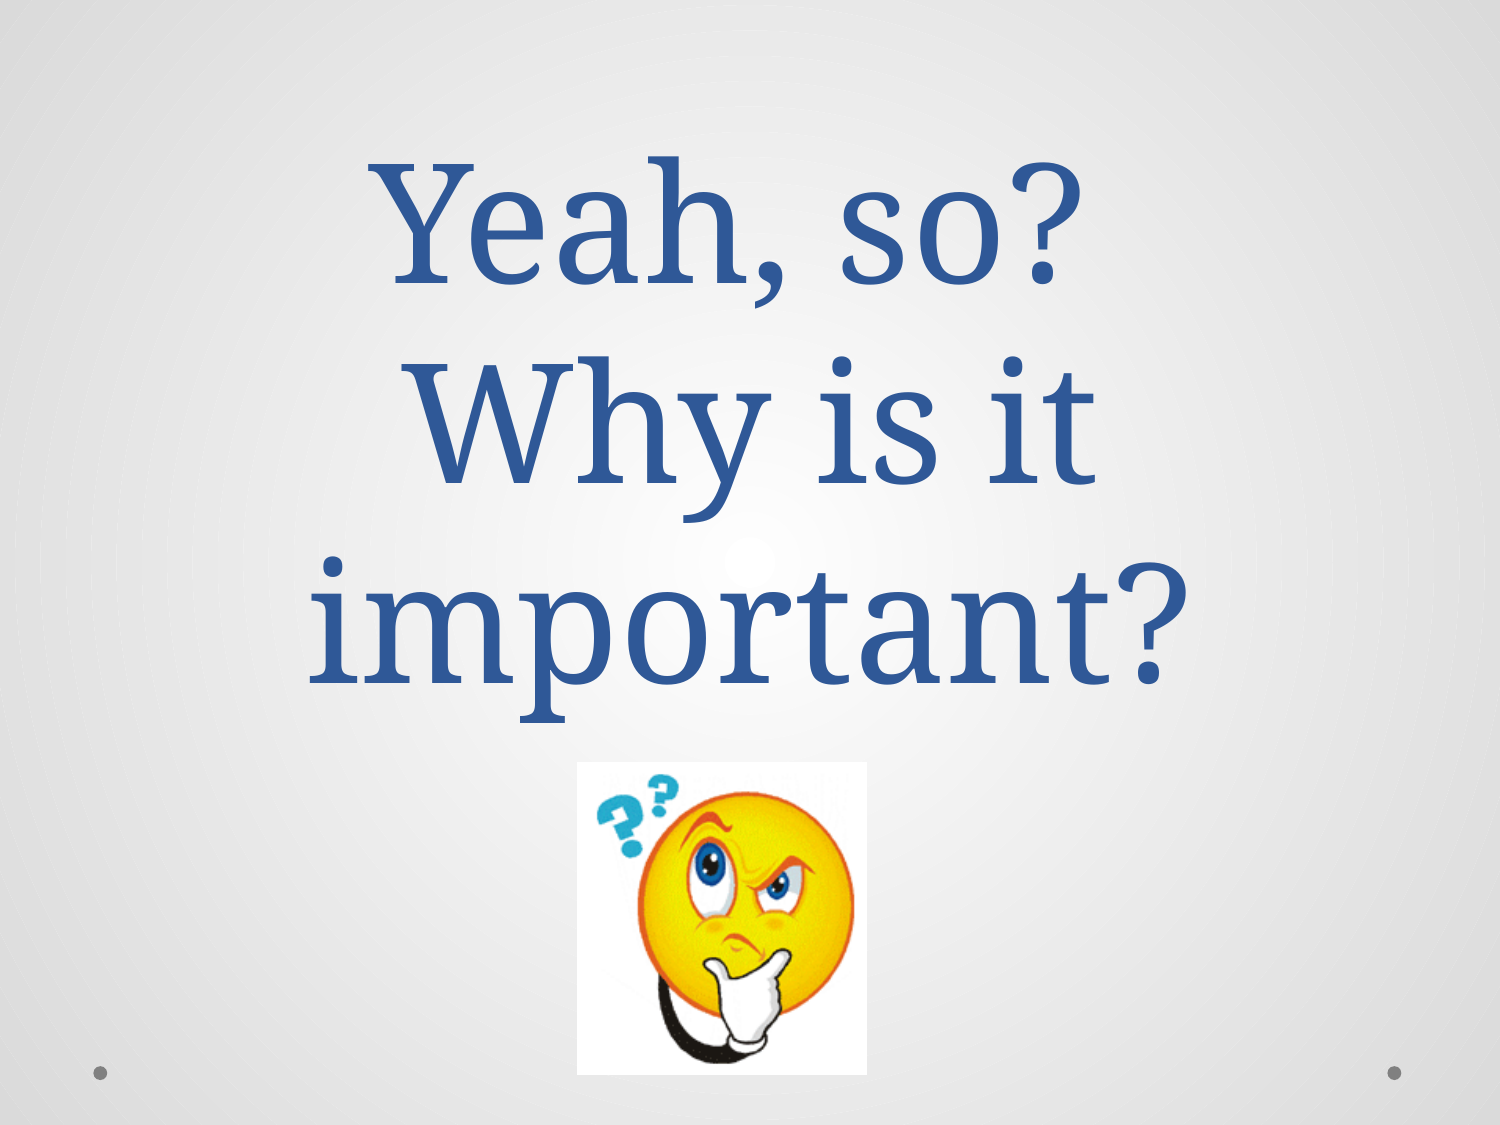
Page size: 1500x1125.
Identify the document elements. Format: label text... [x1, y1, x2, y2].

picture [576, 762, 867, 1076]
title Yeah, so? Why is it important? [112, 0, 1388, 725]
